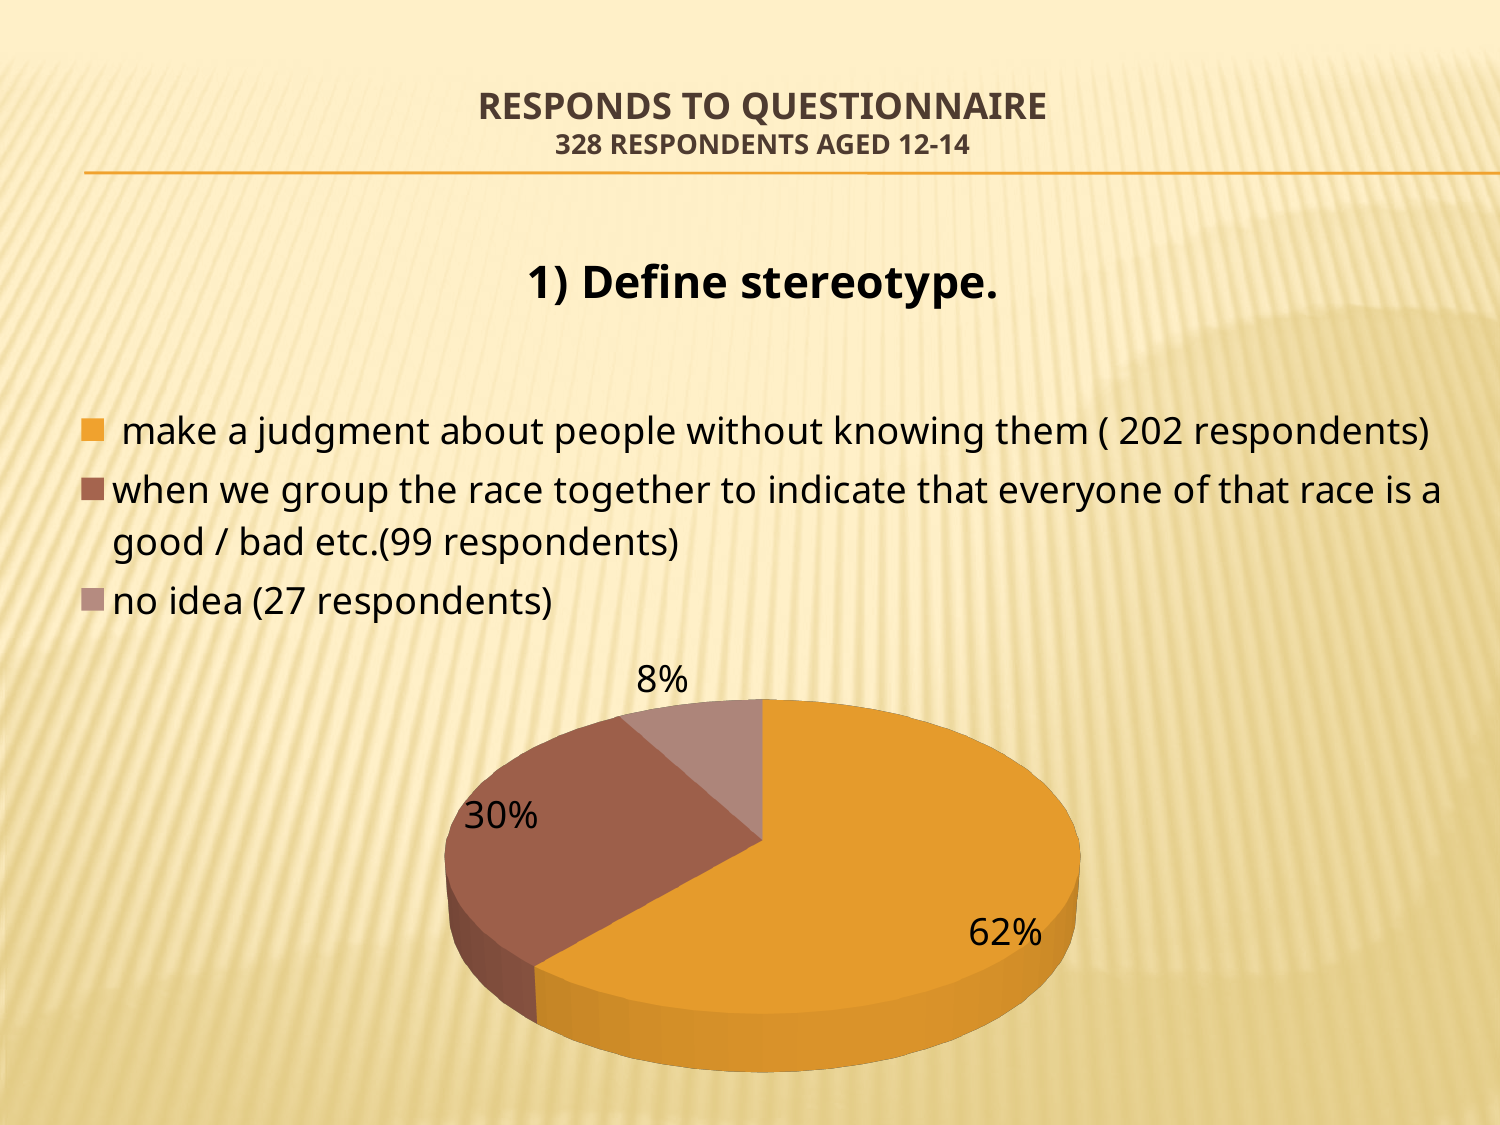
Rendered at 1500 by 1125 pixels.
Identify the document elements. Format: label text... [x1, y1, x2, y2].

title Responds to questionnaire 328 respondents aged 12-14 [50, 75, 1475, 210]
chart [49, 210, 1476, 1091]
